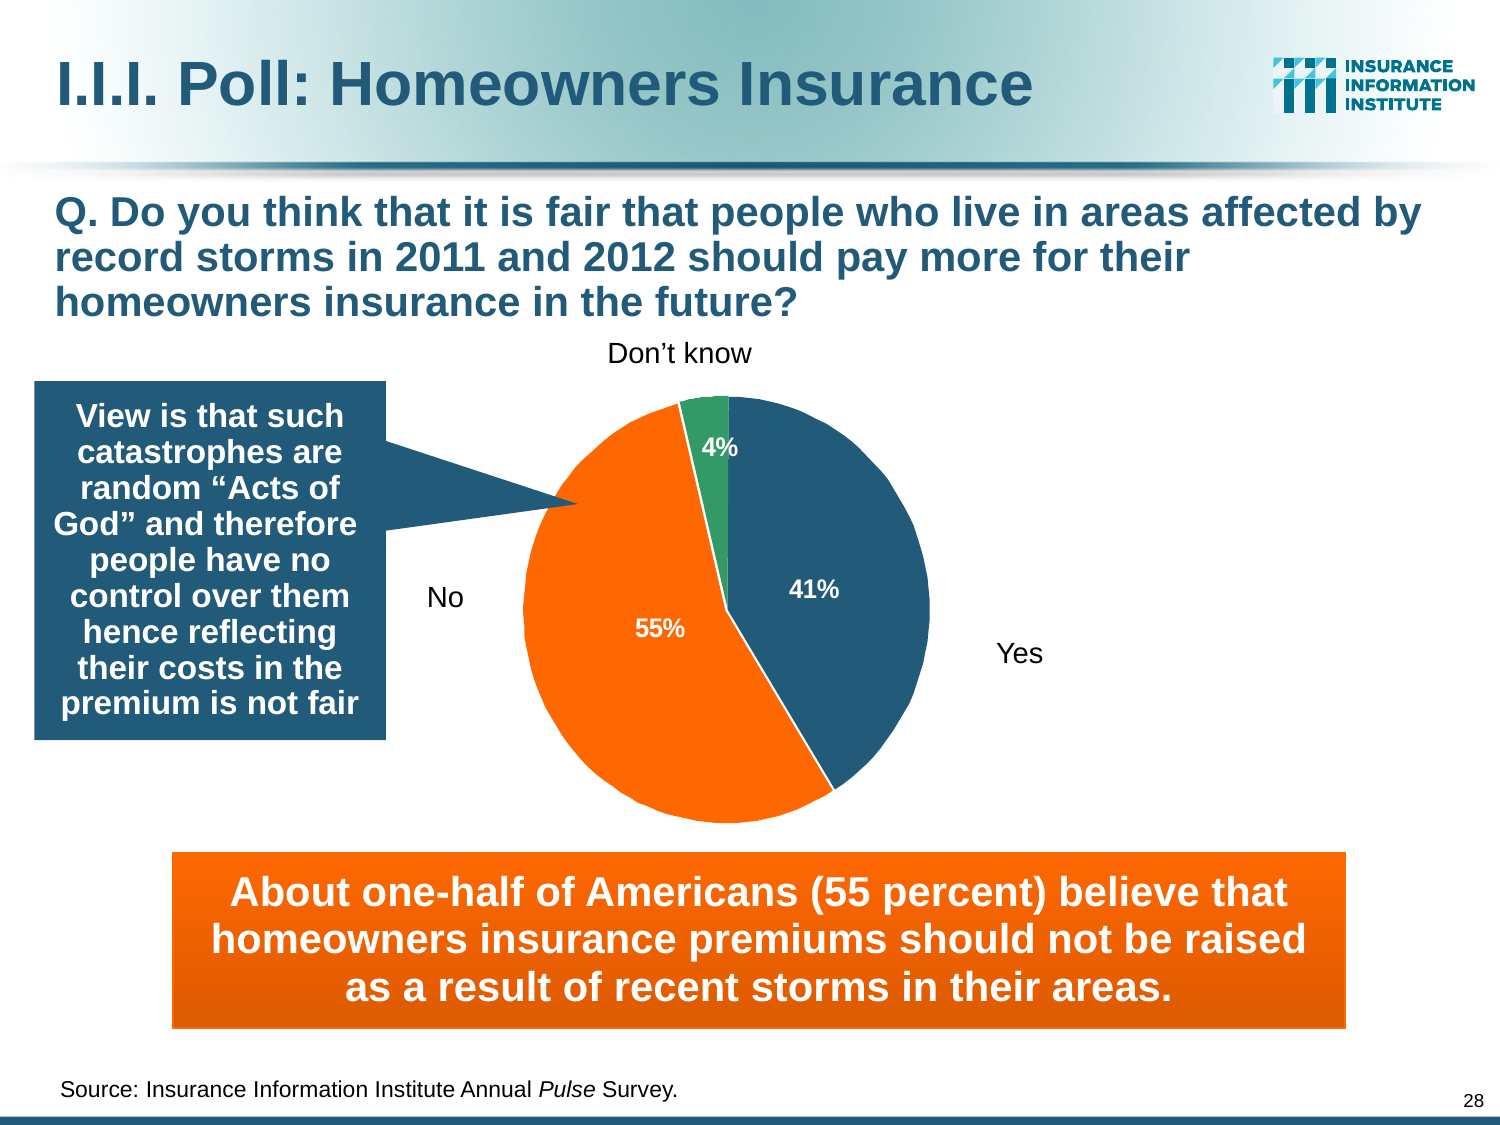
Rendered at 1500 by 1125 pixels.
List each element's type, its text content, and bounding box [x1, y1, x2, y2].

slide_number 28 [1410, 1091, 1485, 1112]
text_box About one-half of Americans (55 percent) believe that homeowners insurance premiums should not be raised as a result of recent storms in their areas. [172, 853, 1346, 1029]
text_box No [397, 582, 474, 614]
picture [0, 0, 1500, 189]
text_box View is that such catastrophes are random “Acts of God” and therefore people have no control over them hence reflecting their costs in the premium is not fair [34, 381, 474, 741]
text_box Q. Do you think that it is fair that people who live in areas affected by record storms in 2011 and 2012 should pay more for their homeowners insurance in the future? [54, 190, 1455, 326]
text_box Don’t know [582, 337, 777, 370]
text_box Yes [984, 638, 1088, 671]
text_box Source: Insurance Information Institute Annual Pulse Survey. [0, 1079, 1242, 1125]
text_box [480, 388, 980, 836]
title I.I.I. Poll: Homeowners Insurance [48, 14, 1264, 157]
